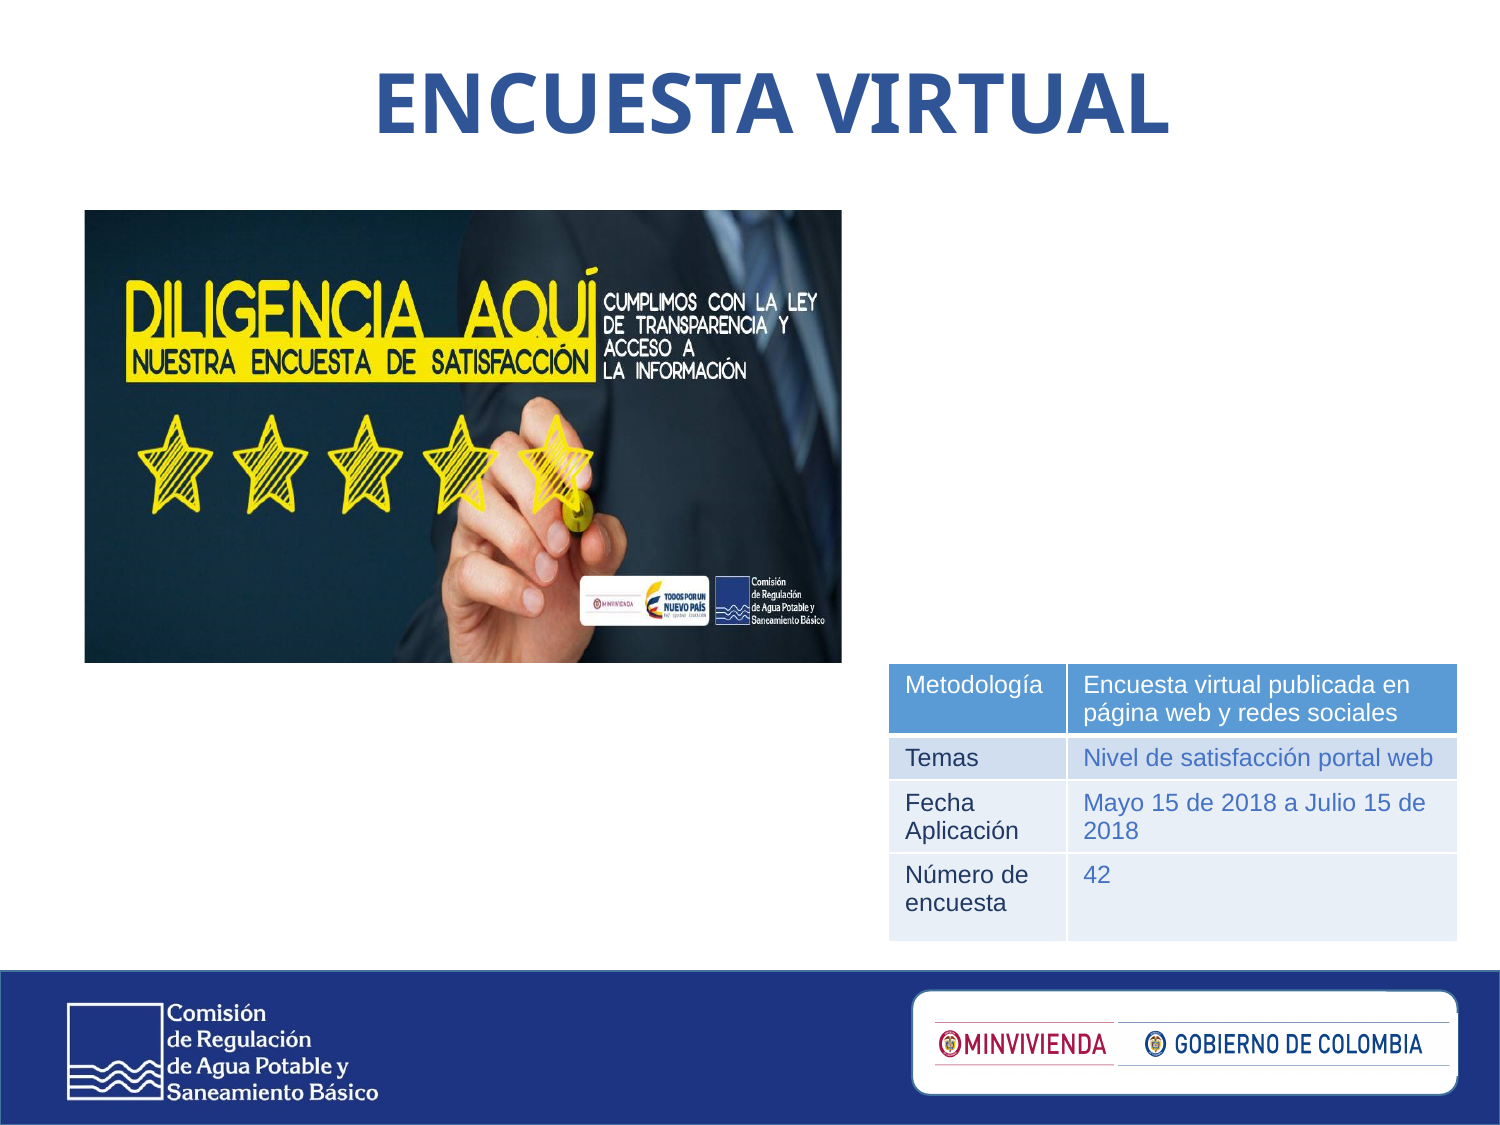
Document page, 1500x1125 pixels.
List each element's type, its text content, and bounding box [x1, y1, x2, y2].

table_cell Mayo 15 de 2018 a Julio 15 de 2018 [1068, 781, 1457, 852]
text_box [0, 970, 1500, 1125]
table_cell 42 [1068, 854, 1457, 941]
table_cell Número de encuesta [889, 854, 1066, 941]
table_cell Nivel de satisfacción portal web [1068, 738, 1457, 779]
title ENCUESTA VIRTUAL [189, 55, 1356, 157]
table_cell Temas [889, 738, 1066, 779]
table_cell Fecha Aplicación [889, 781, 1066, 852]
table_header Metodología [889, 664, 1066, 733]
picture [84, 210, 842, 663]
table_header Encuesta virtual publicada en página web y redes sociales [1068, 664, 1457, 733]
